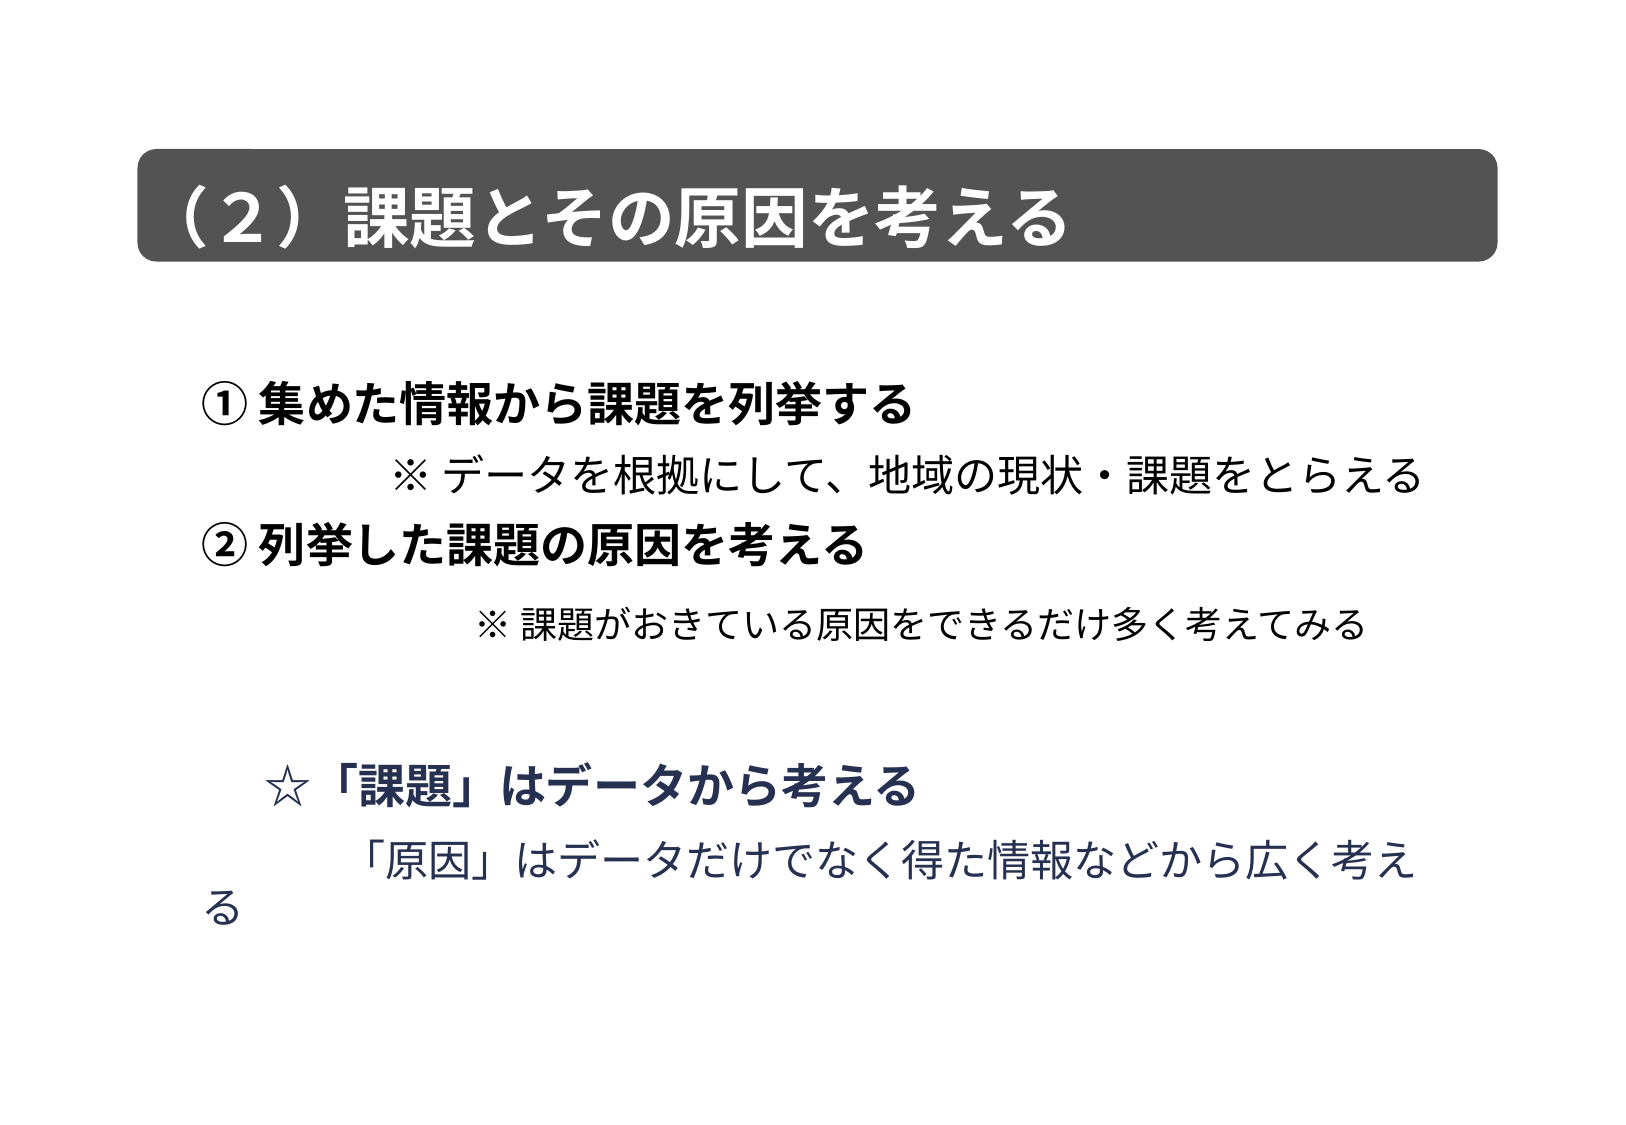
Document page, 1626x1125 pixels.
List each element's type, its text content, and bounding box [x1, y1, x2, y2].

text_box （２）課題とその原因を考える [137, 148, 1498, 262]
list ①集めた情報から課題を列挙する ※ データを根拠にして、地域の現状・課題をとらえる ②列挙した課題の原因を考える ※ 課題がおきている原因をできるだけ多く考えてみる ☆「課題」はデータから考える 「原因」はデータだけでなく得た情報などから広く考える [178, 373, 1447, 990]
